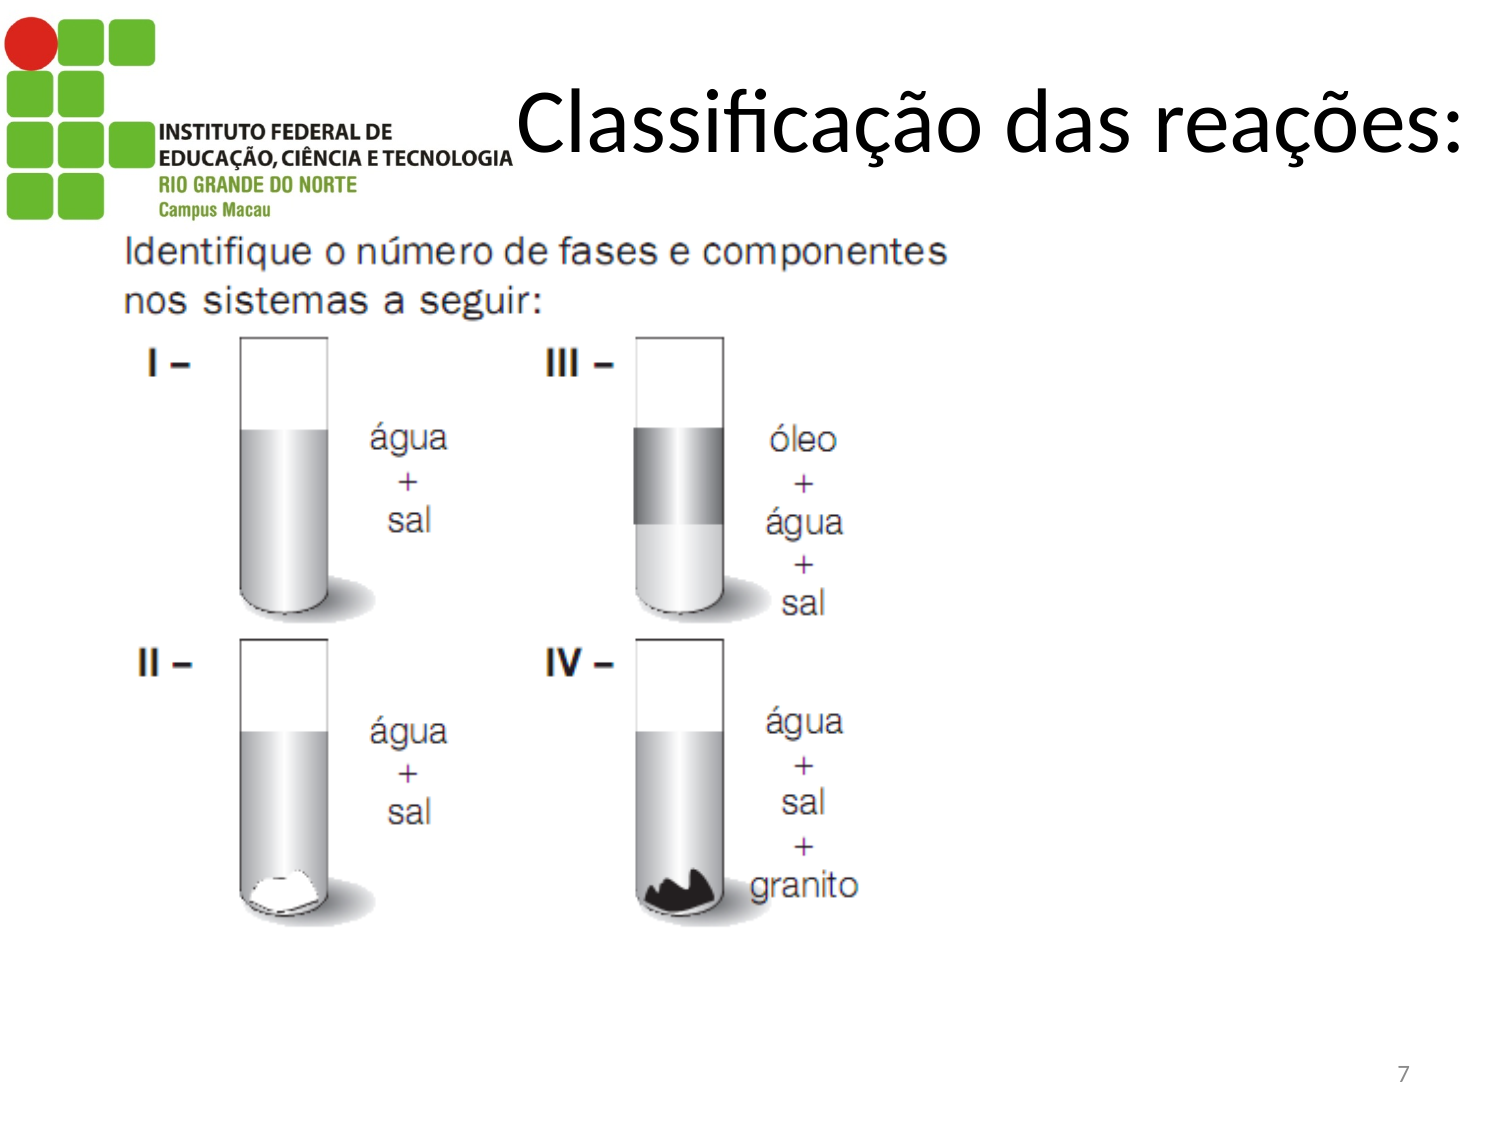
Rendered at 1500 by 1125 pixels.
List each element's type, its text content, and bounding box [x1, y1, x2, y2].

picture [0, 0, 959, 941]
slide_number 7 [1074, 1042, 1425, 1103]
title Classificação das reações: [501, 0, 1500, 236]
